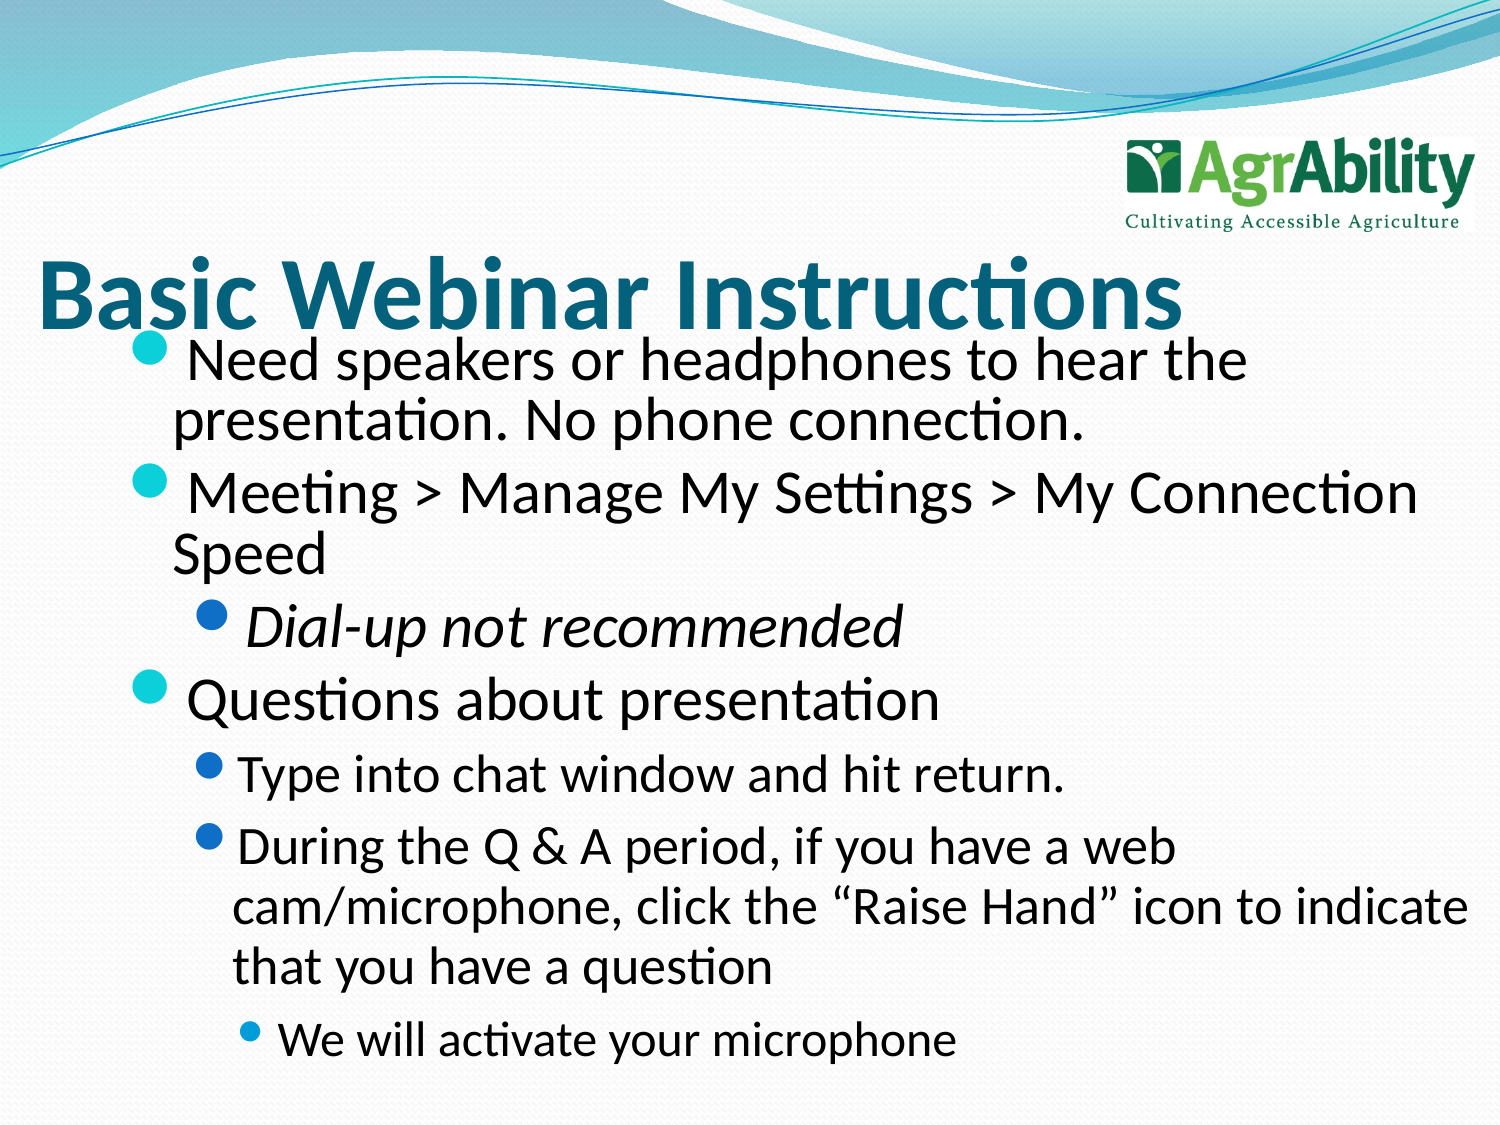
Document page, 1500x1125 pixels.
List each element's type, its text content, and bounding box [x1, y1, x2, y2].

picture [1124, 137, 1475, 232]
text_box I don’t know about those resources [1117, 162, 1480, 244]
title Basic Webinar Instructions [37, 162, 1500, 351]
list Need speakers or headphones to hear the presentation. No phone connection. Meeting > Manage My Settings > My Connection Speed Dial-up not recommended Questions about presentation Type into chat window and hit return. During the Q & A period, if you have a web cam/microphone, click the “Raise Hand” icon to indicate that you have a question We will activate your microphone [112, 351, 1500, 1125]
